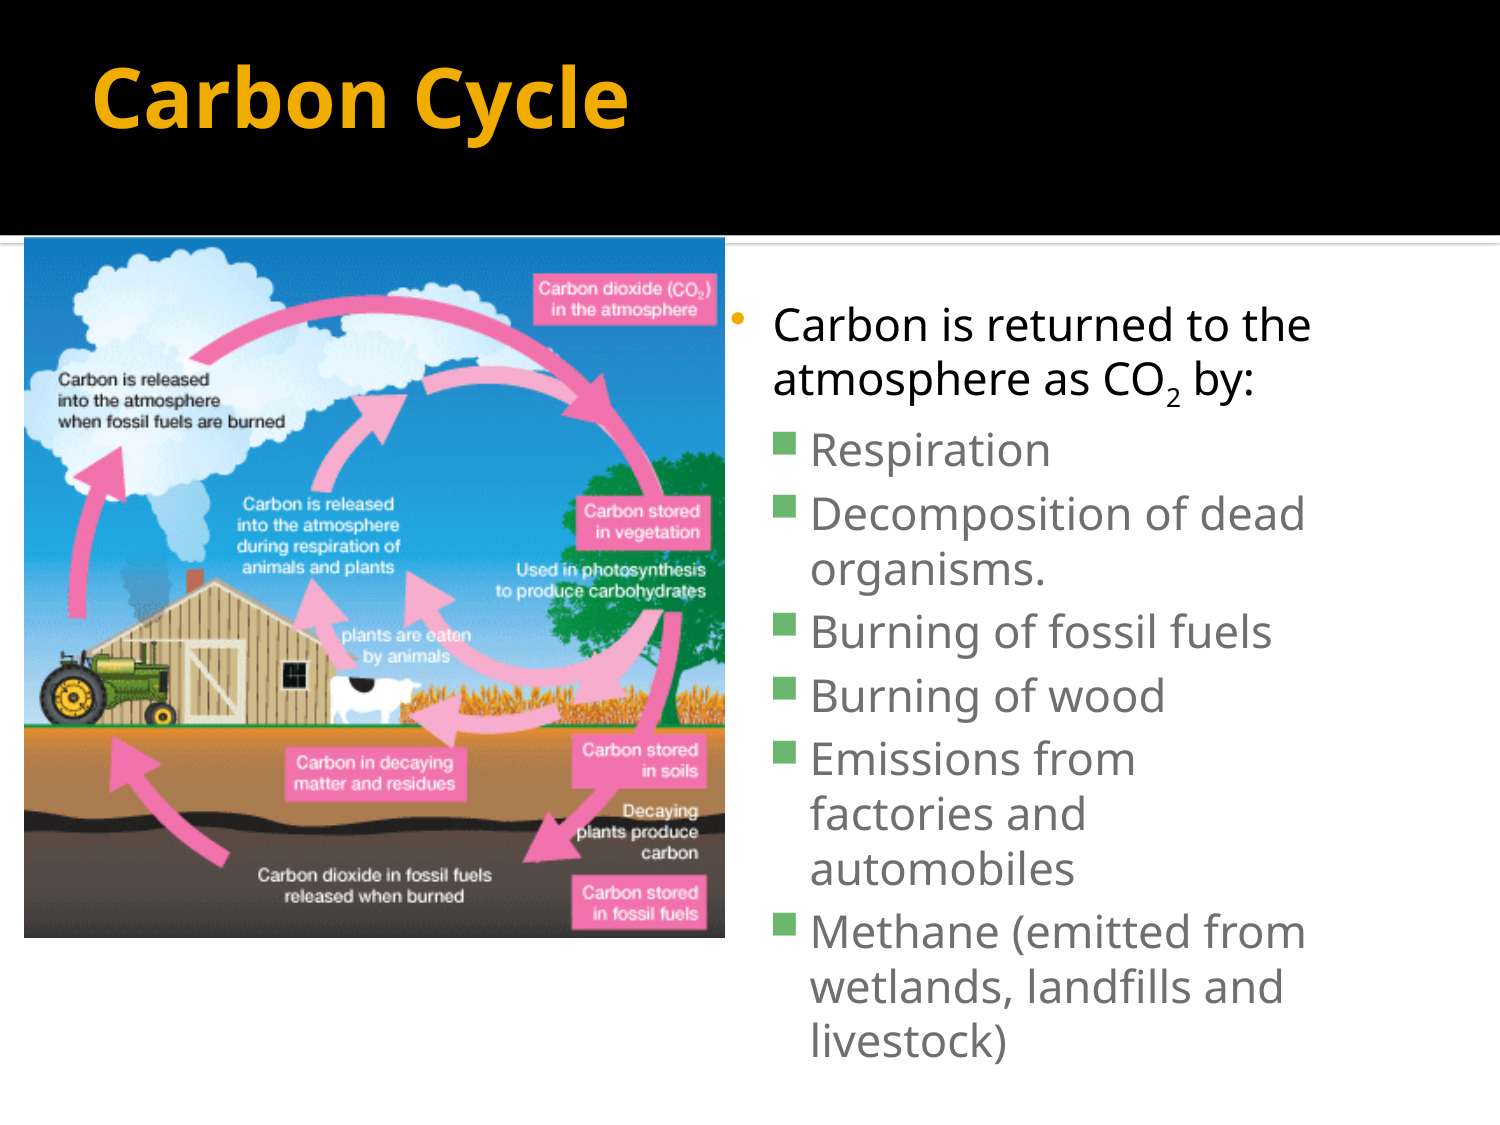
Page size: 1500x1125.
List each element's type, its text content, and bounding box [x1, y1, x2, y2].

list Carbon is returned to the atmosphere as CO2 by: Respiration Decomposition of dead organisms. Burning of fossil fuels Burning of wood Emissions from factories and automobiles Methane (emitted from wetlands, landfills and livestock) [722, 280, 1338, 1088]
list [24, 237, 725, 938]
title Carbon Cycle [75, 37, 1263, 153]
